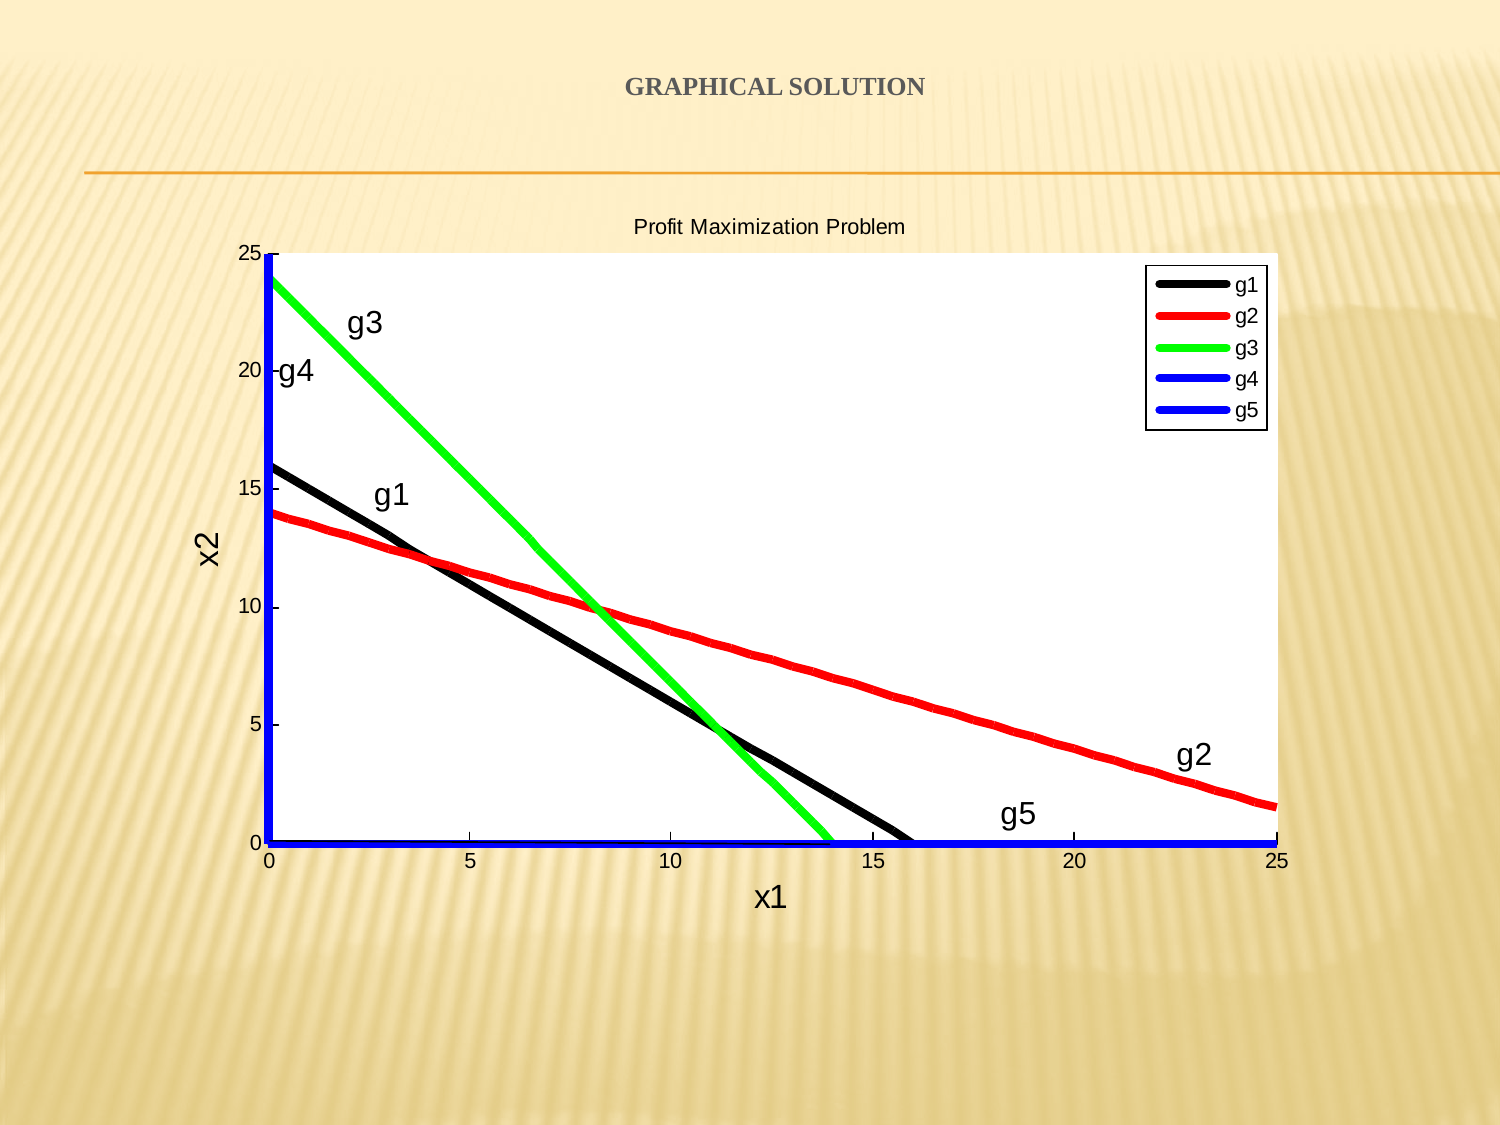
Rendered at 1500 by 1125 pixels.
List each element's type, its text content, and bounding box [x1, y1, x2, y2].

title Graphical Solution [37, 29, 1500, 138]
picture [98, 199, 1402, 925]
